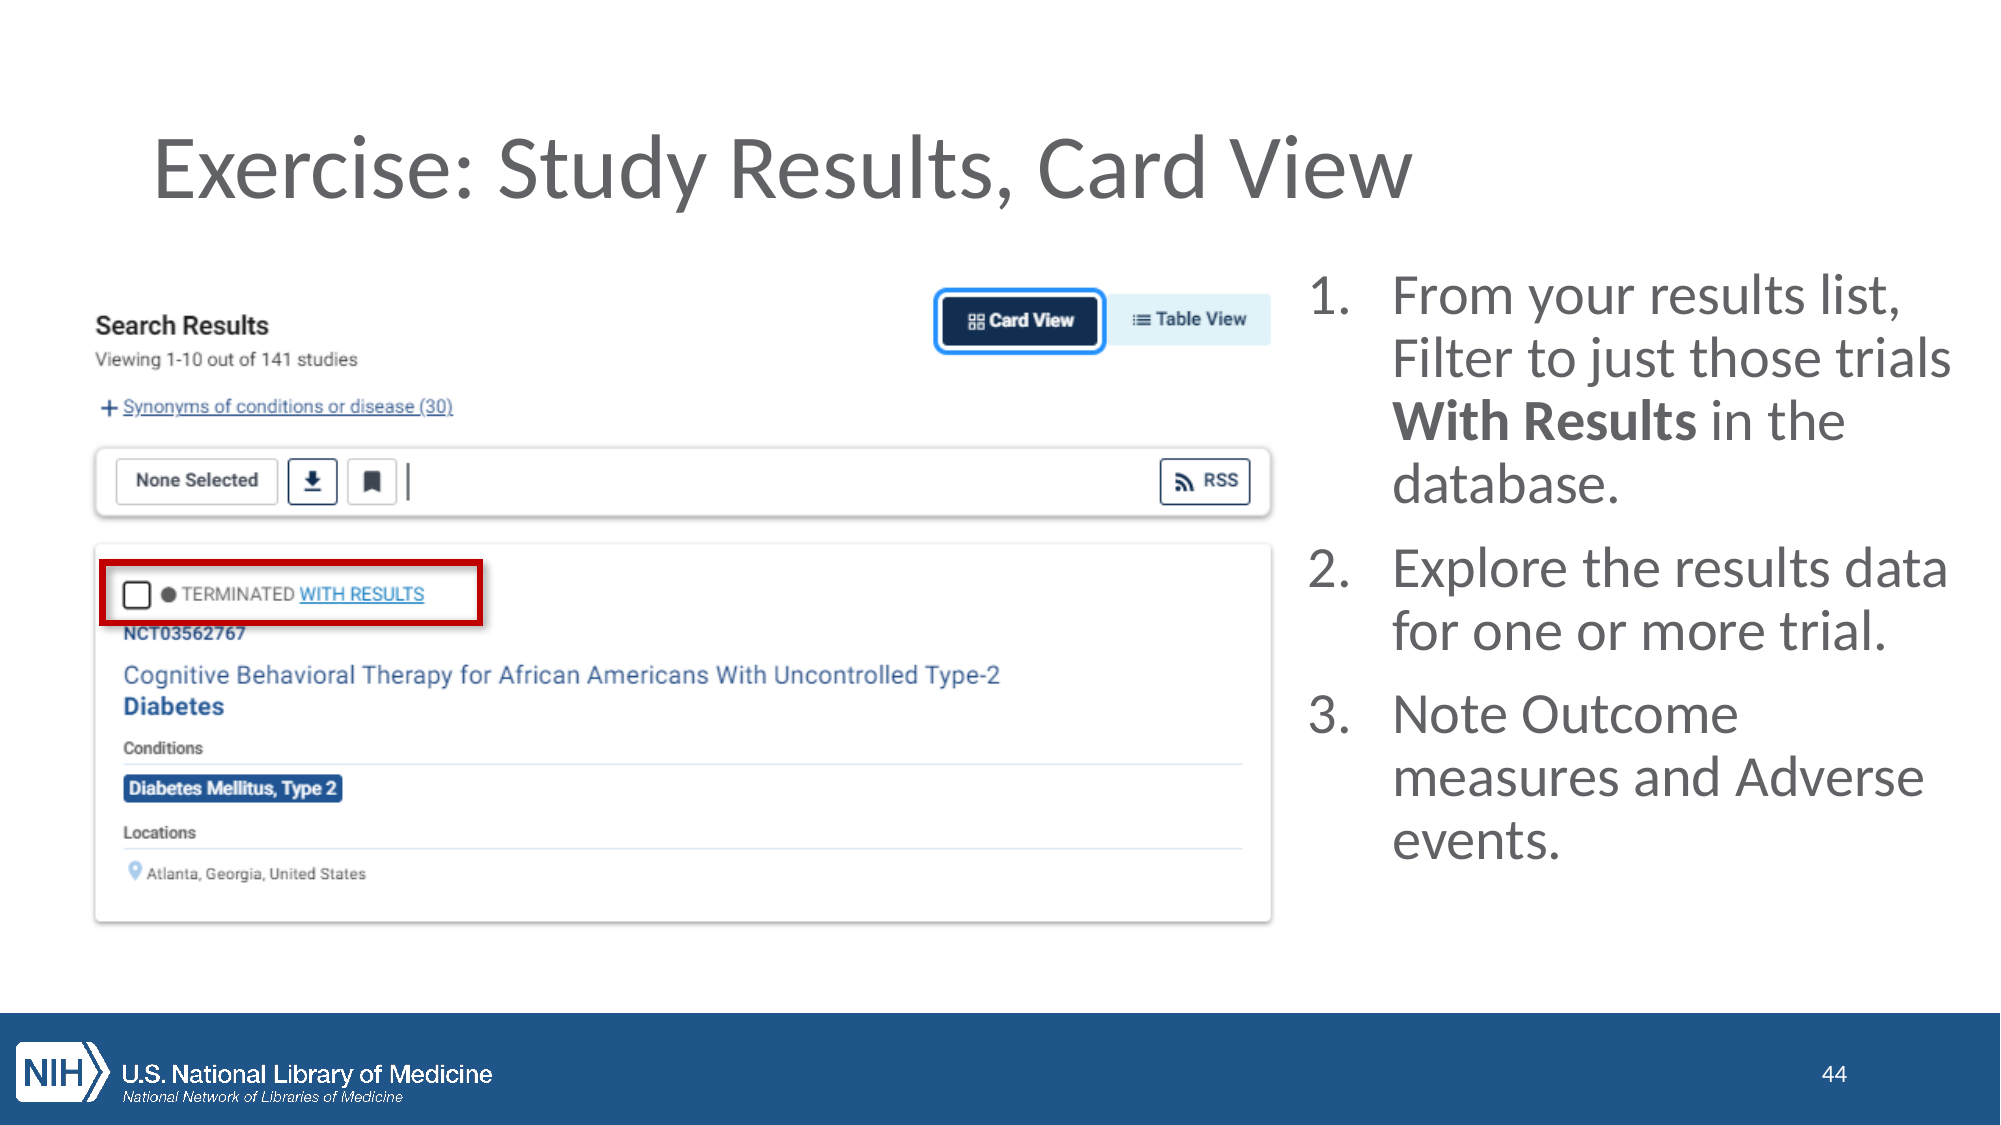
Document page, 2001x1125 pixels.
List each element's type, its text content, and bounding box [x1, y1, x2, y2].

title Exercise: Study Results, Card View [137, 59, 1863, 277]
list From your results list, Filter to just those trials With Results in the database. Explore the results data for one or more trial. Note Outcome measures and Adverse events. [1292, 257, 1991, 1014]
slide_number 44 [1681, 1042, 1863, 1103]
picture [77, 277, 1293, 939]
picture [16, 1042, 492, 1102]
